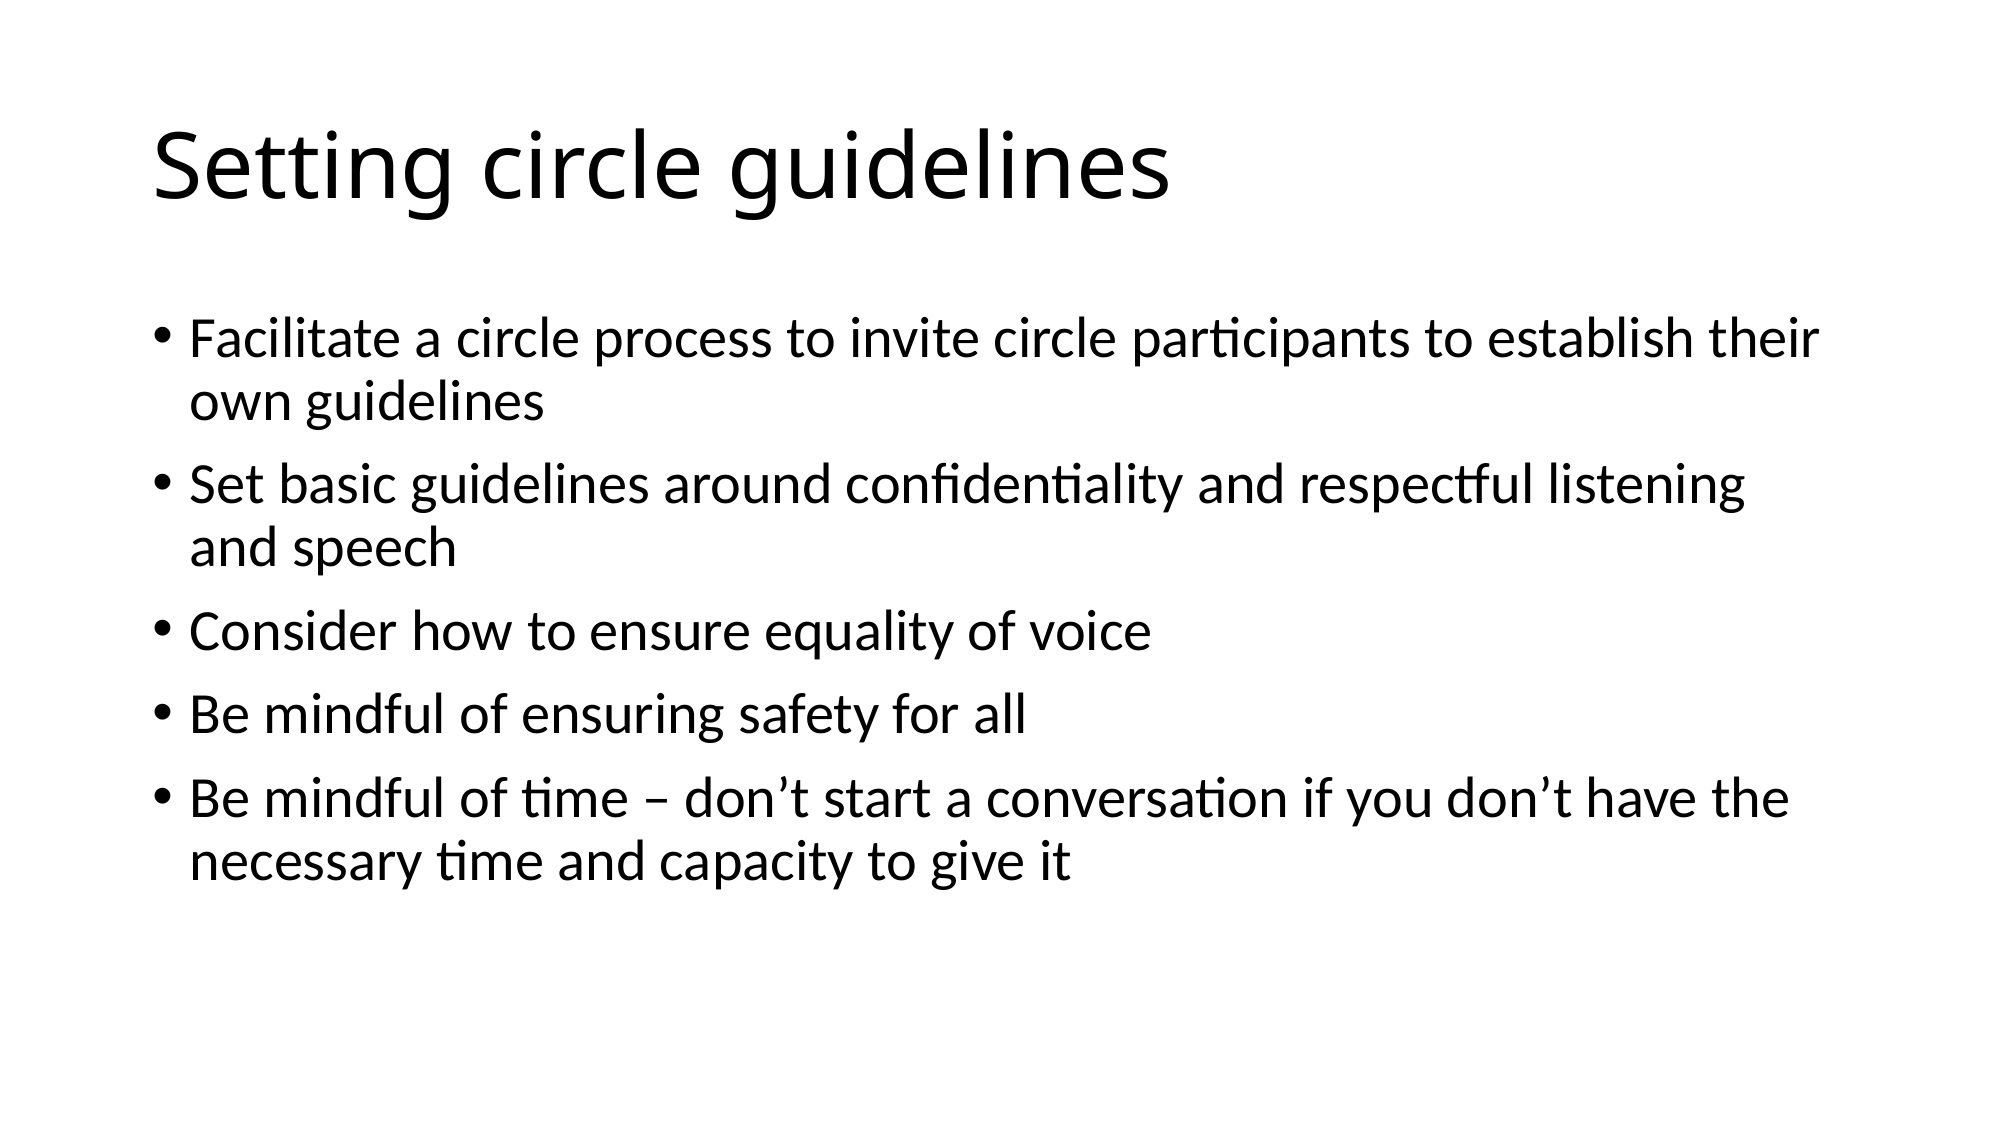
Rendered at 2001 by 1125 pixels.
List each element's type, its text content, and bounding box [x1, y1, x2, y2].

list Facilitate a circle process to invite circle participants to establish their own guidelines Set basic guidelines around confidentiality and respectful listening and speech Consider how to ensure equality of voice Be mindful of ensuring safety for all Be mindful of time – don’t start a conversation if you don’t have the necessary time and capacity to give it [137, 299, 1863, 1014]
title Setting circle guidelines [137, 59, 1863, 278]
